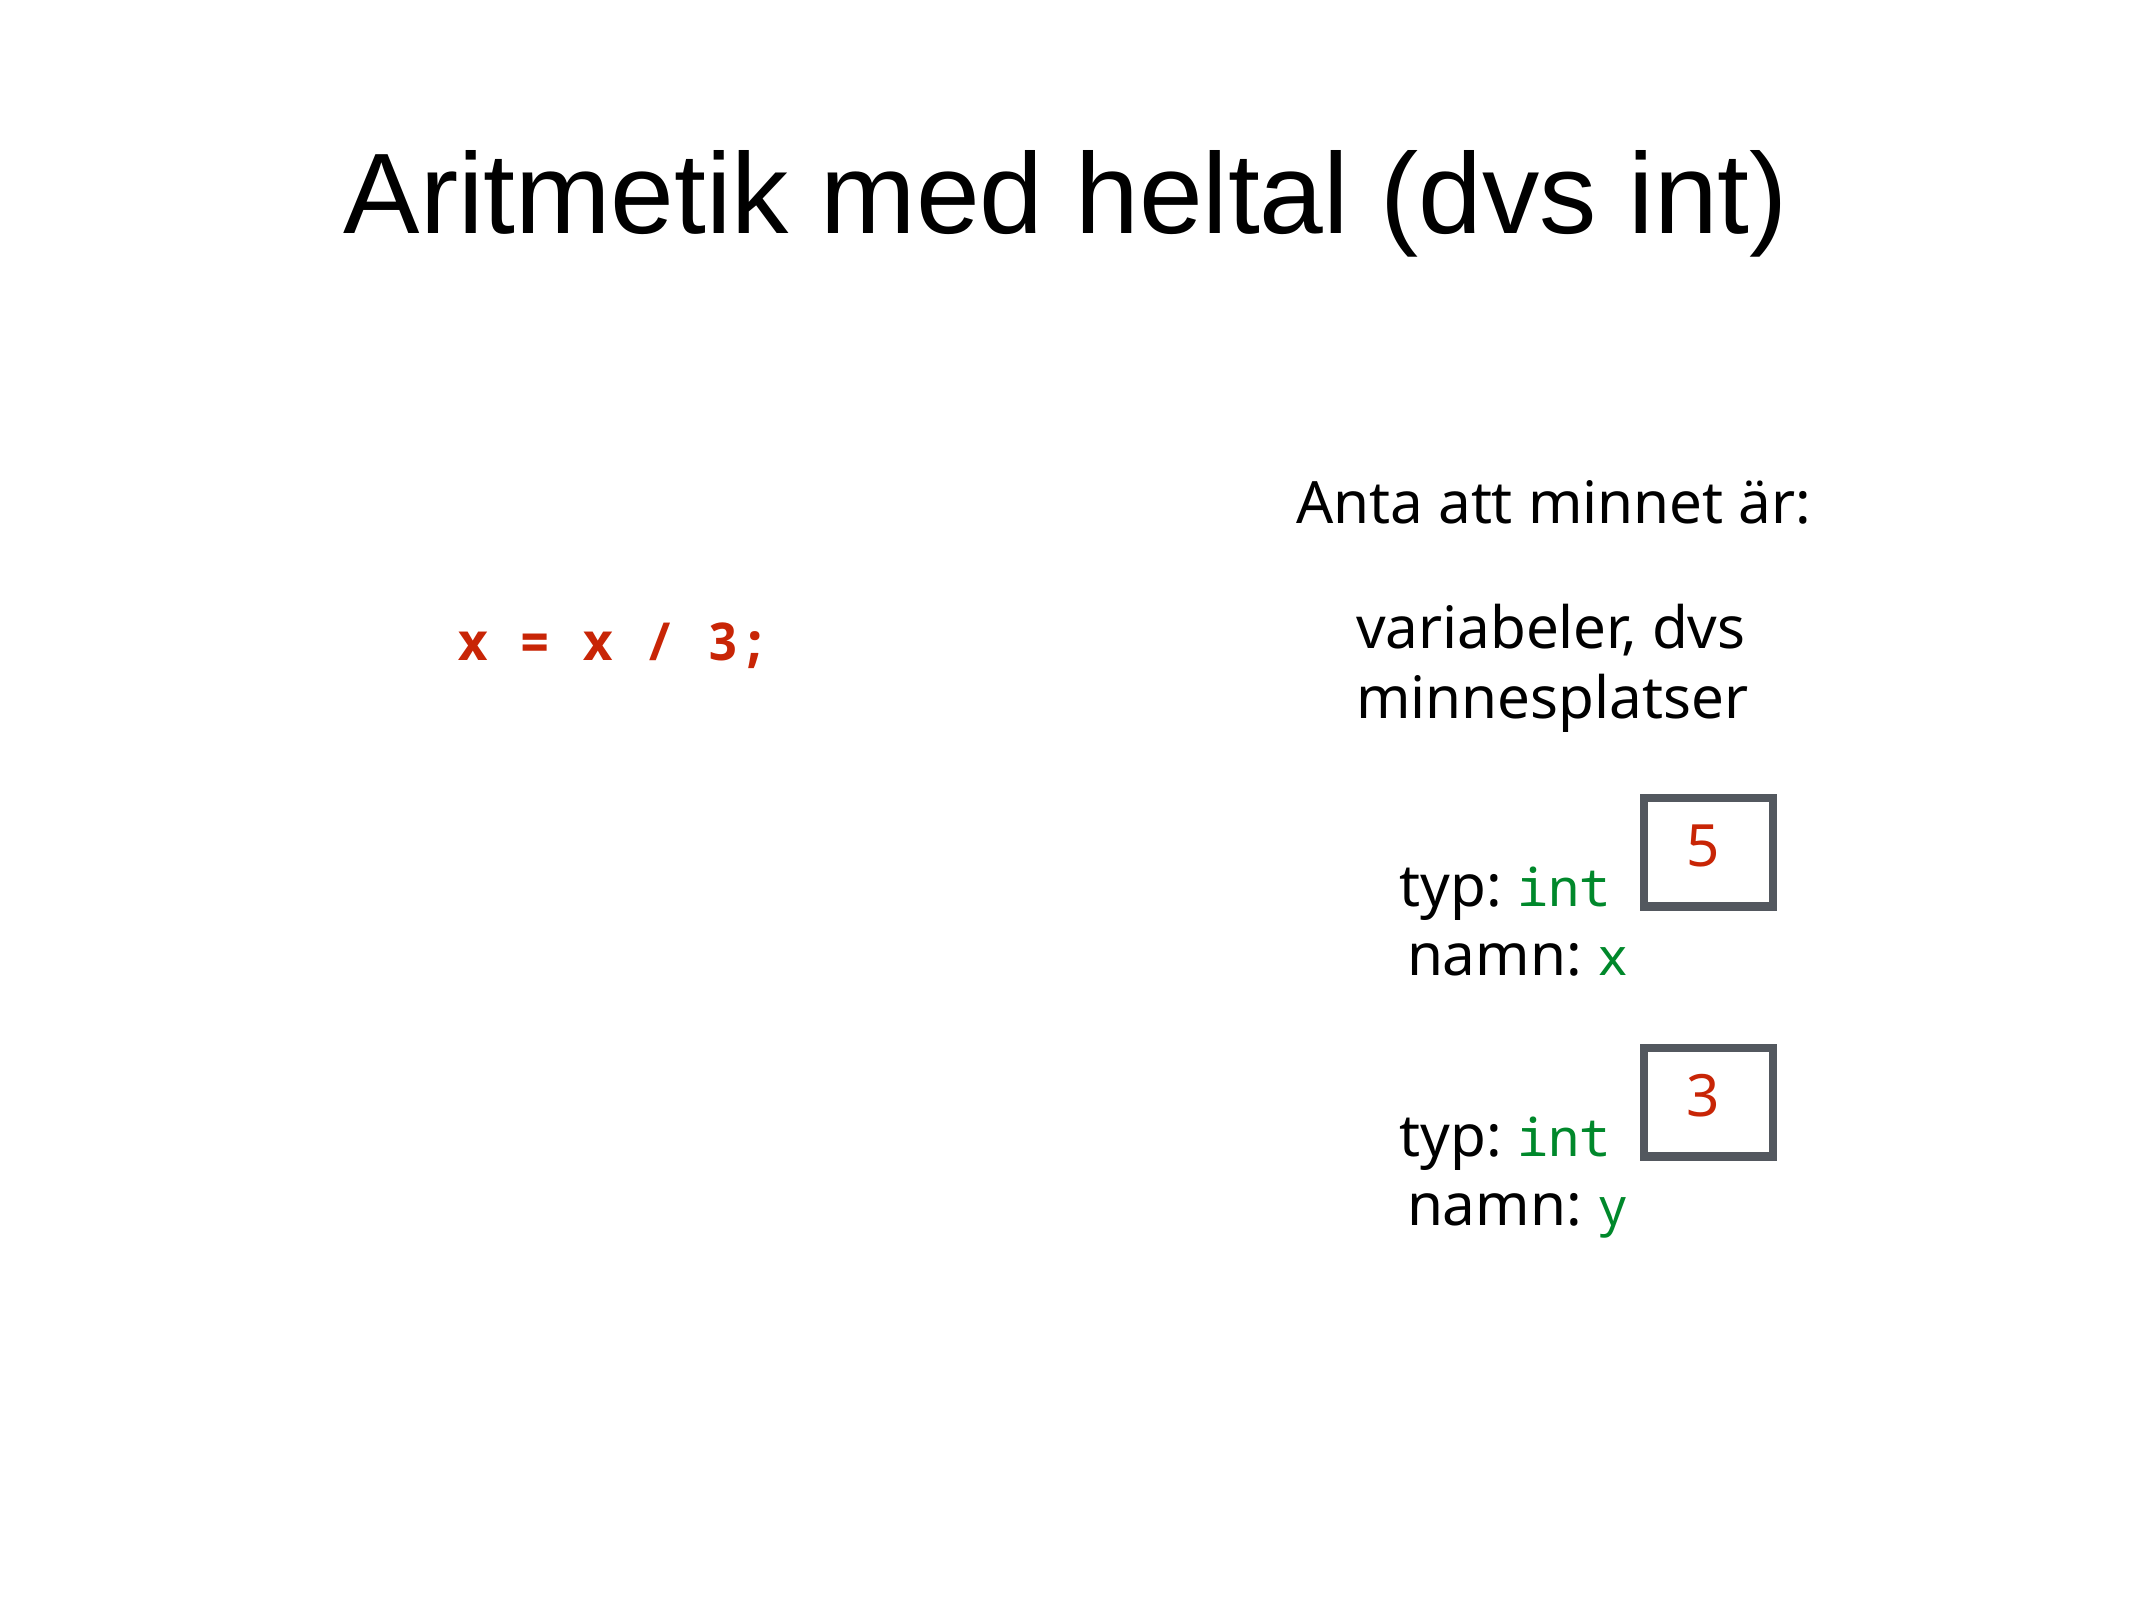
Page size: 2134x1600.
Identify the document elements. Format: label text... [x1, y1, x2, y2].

text_box Anta att minnet är: [1296, 465, 2134, 536]
text_box Aritmetik med heltal (dvs int) [10, 10, 2123, 365]
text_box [1399, 797, 2134, 1001]
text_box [1399, 1047, 2134, 1251]
text_box variabeler, dvs minnesplatser [1356, 589, 1887, 730]
text_box x = x / 3; [457, 483, 770, 671]
